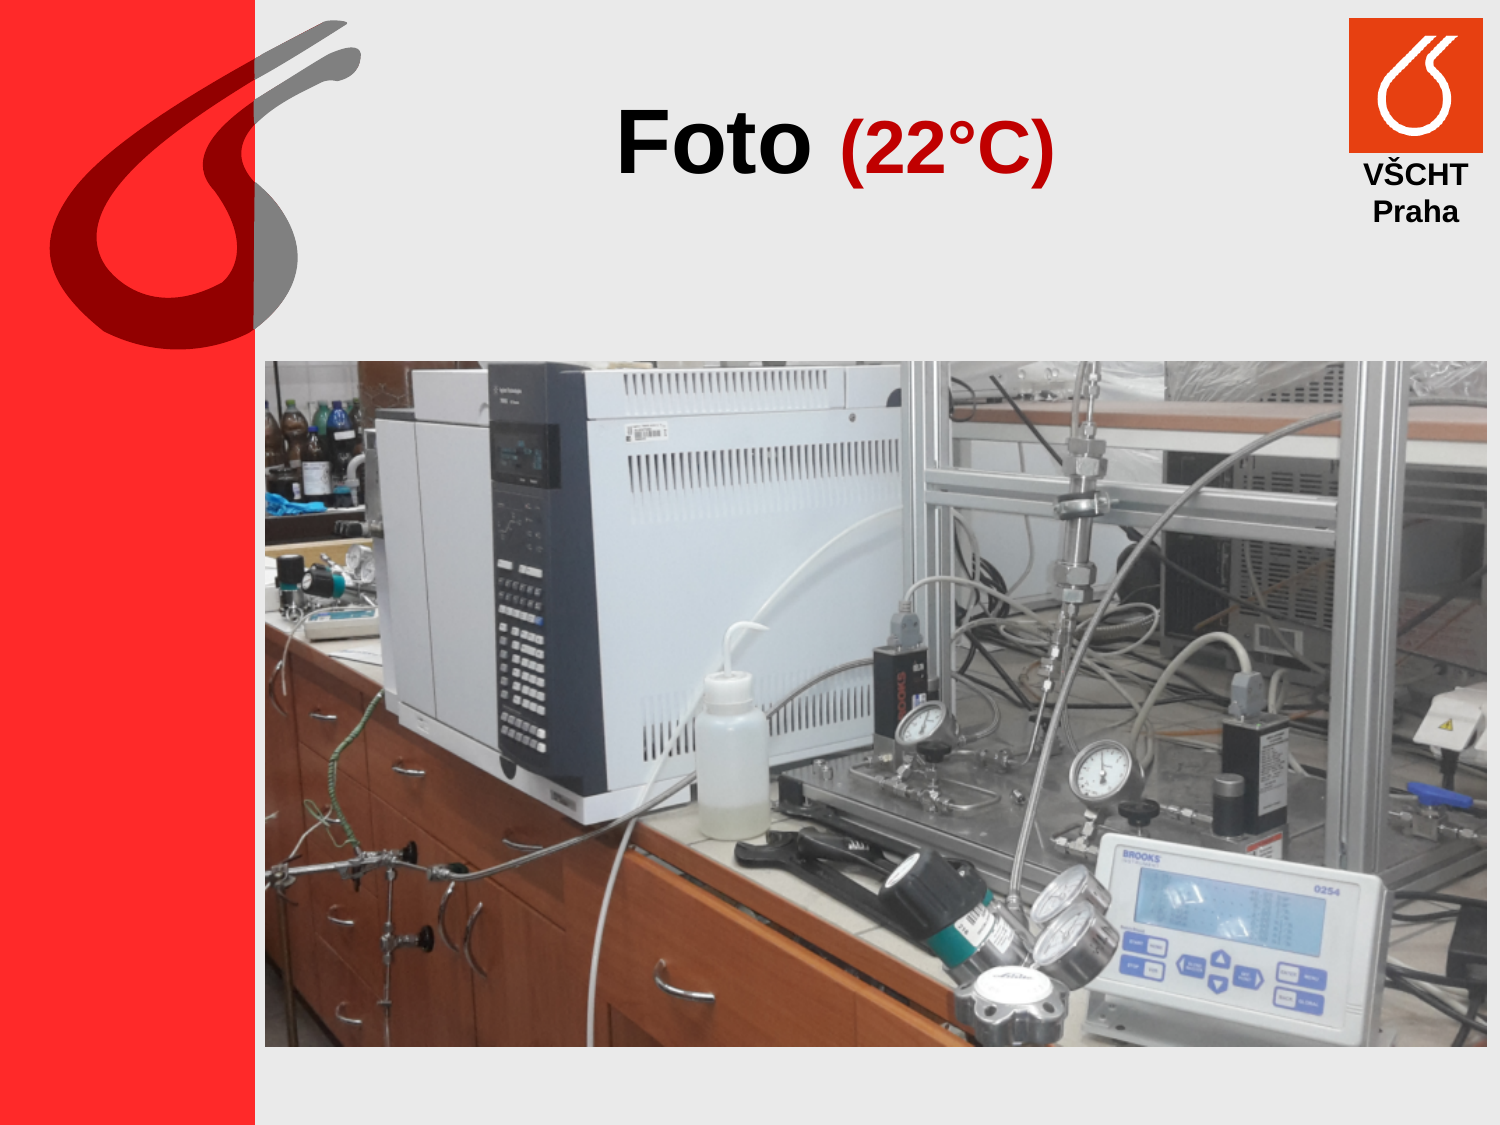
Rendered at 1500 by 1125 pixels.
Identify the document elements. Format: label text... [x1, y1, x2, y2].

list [265, 361, 1487, 1048]
title Foto (22°C) [331, 19, 1341, 256]
picture [1349, 18, 1483, 153]
